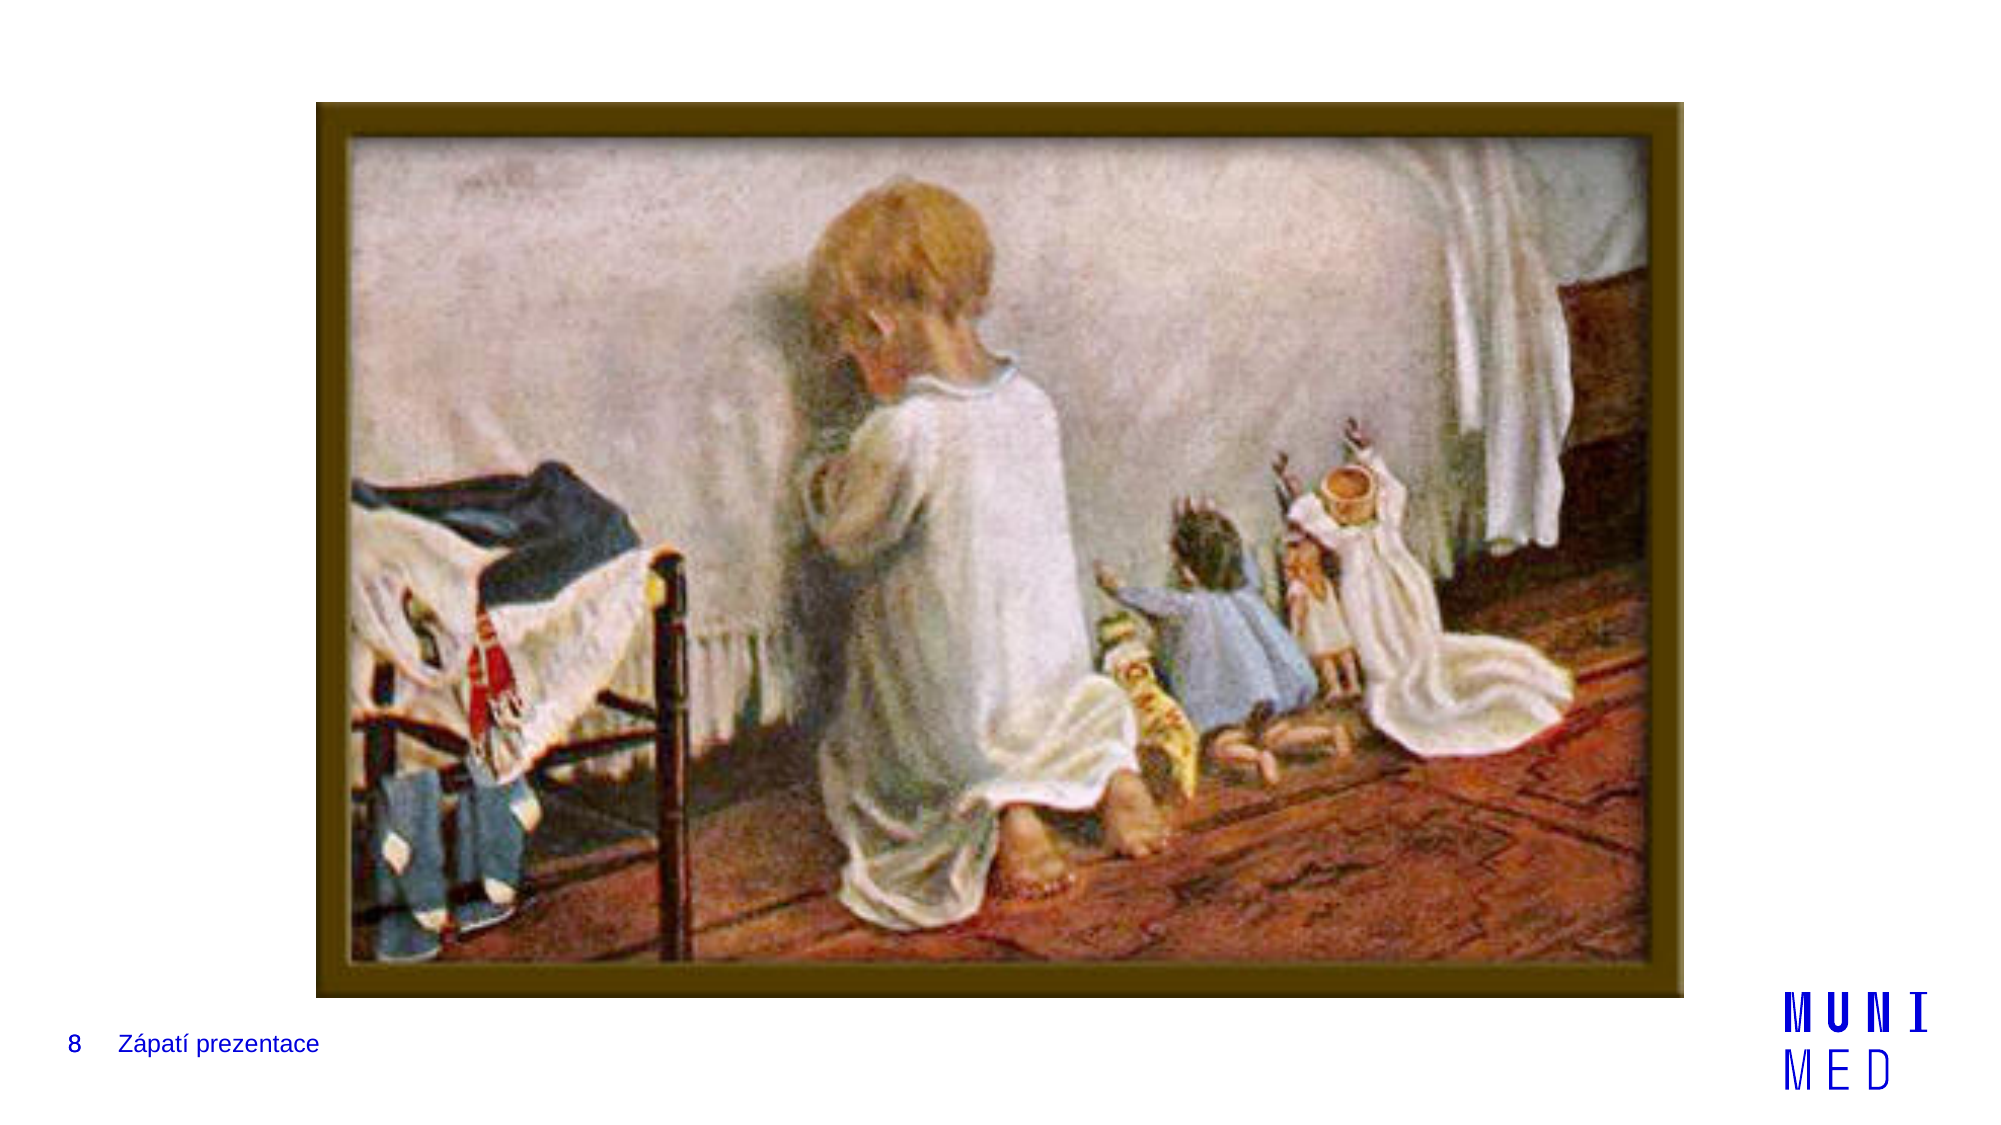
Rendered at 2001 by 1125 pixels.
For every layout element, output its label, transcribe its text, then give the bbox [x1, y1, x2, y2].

footer Zápatí prezentace [118, 1021, 1418, 1063]
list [316, 102, 1684, 999]
slide_number 8 [67, 1021, 110, 1063]
